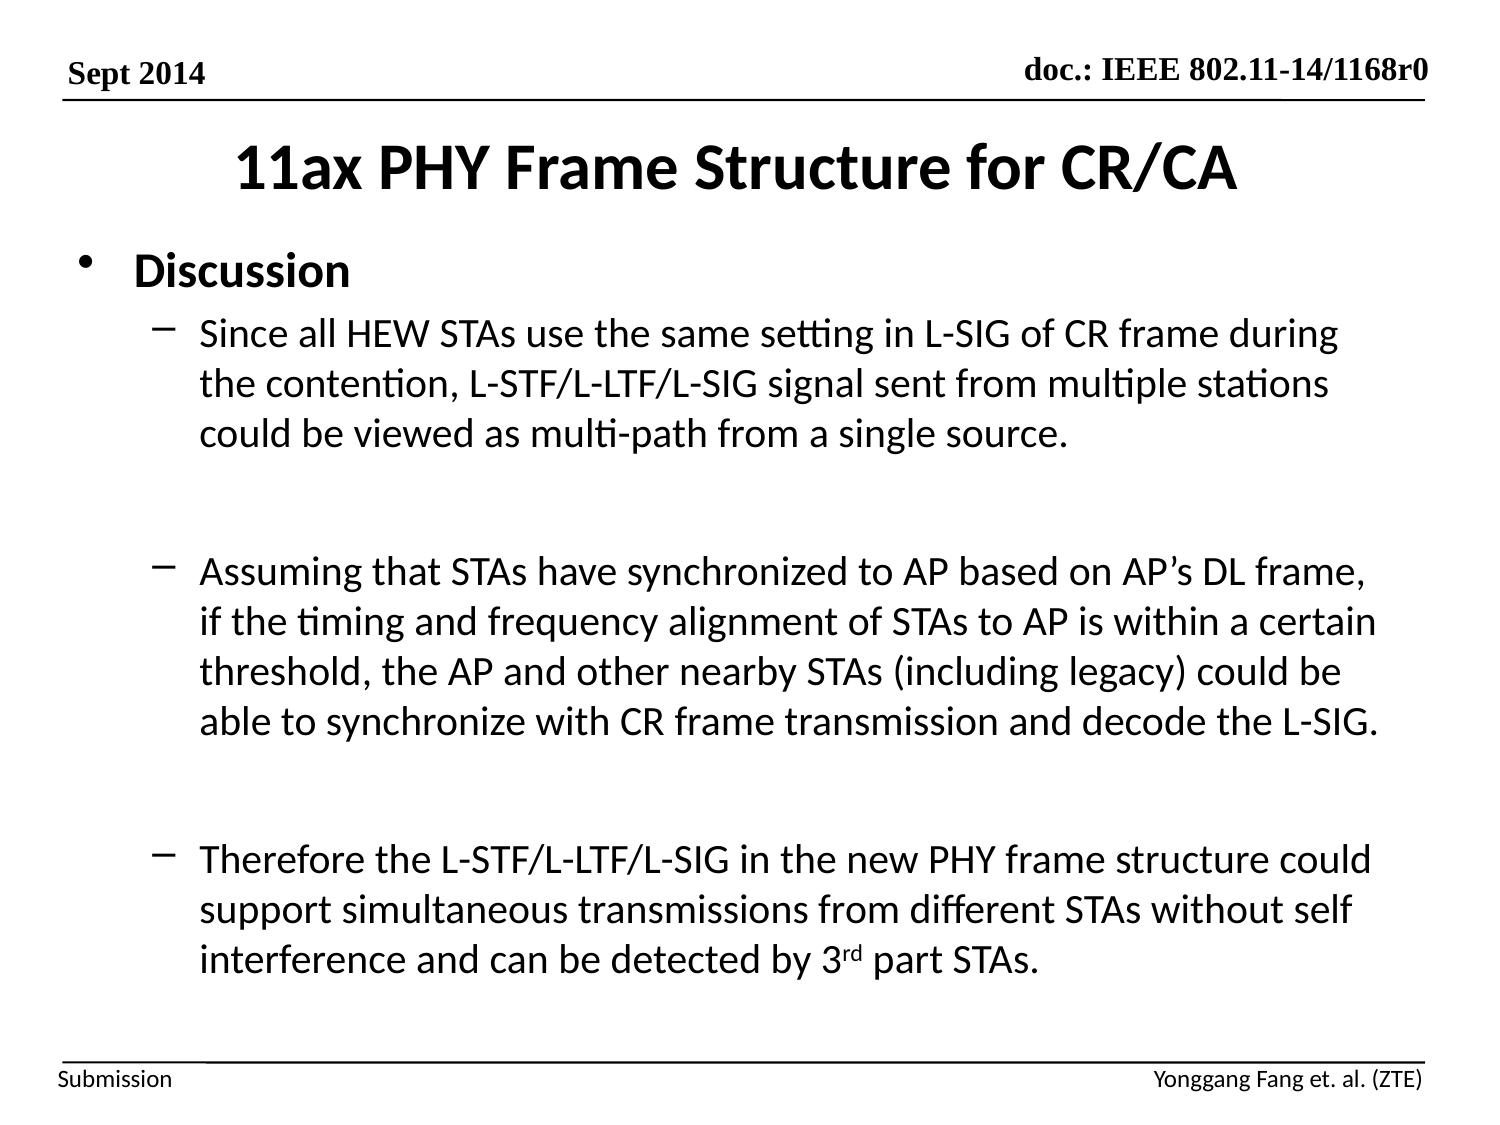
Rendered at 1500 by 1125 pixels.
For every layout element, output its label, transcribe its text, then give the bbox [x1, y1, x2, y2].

title 11ax PHY Frame Structure for CR/CA [62, 99, 1426, 226]
list Discussion Since all HEW STAs use the same setting in L-SIG of CR frame during the contention, L-STF/L-LTF/L-SIG signal sent from multiple stations could be viewed as multi-path from a single source. Assuming that STAs have synchronized to AP based on AP’s DL frame, if the timing and frequency alignment of STAs to AP is within a certain threshold, the AP and other nearby STAs (including legacy) could be able to synchronize with CR frame transmission and decode the L-SIG. Therefore the L-STF/L-LTF/L-SIG in the new PHY frame structure could support simultaneous transmissions from different STAs without self interference and can be detected by 3rd part STAs. [62, 237, 1401, 1051]
